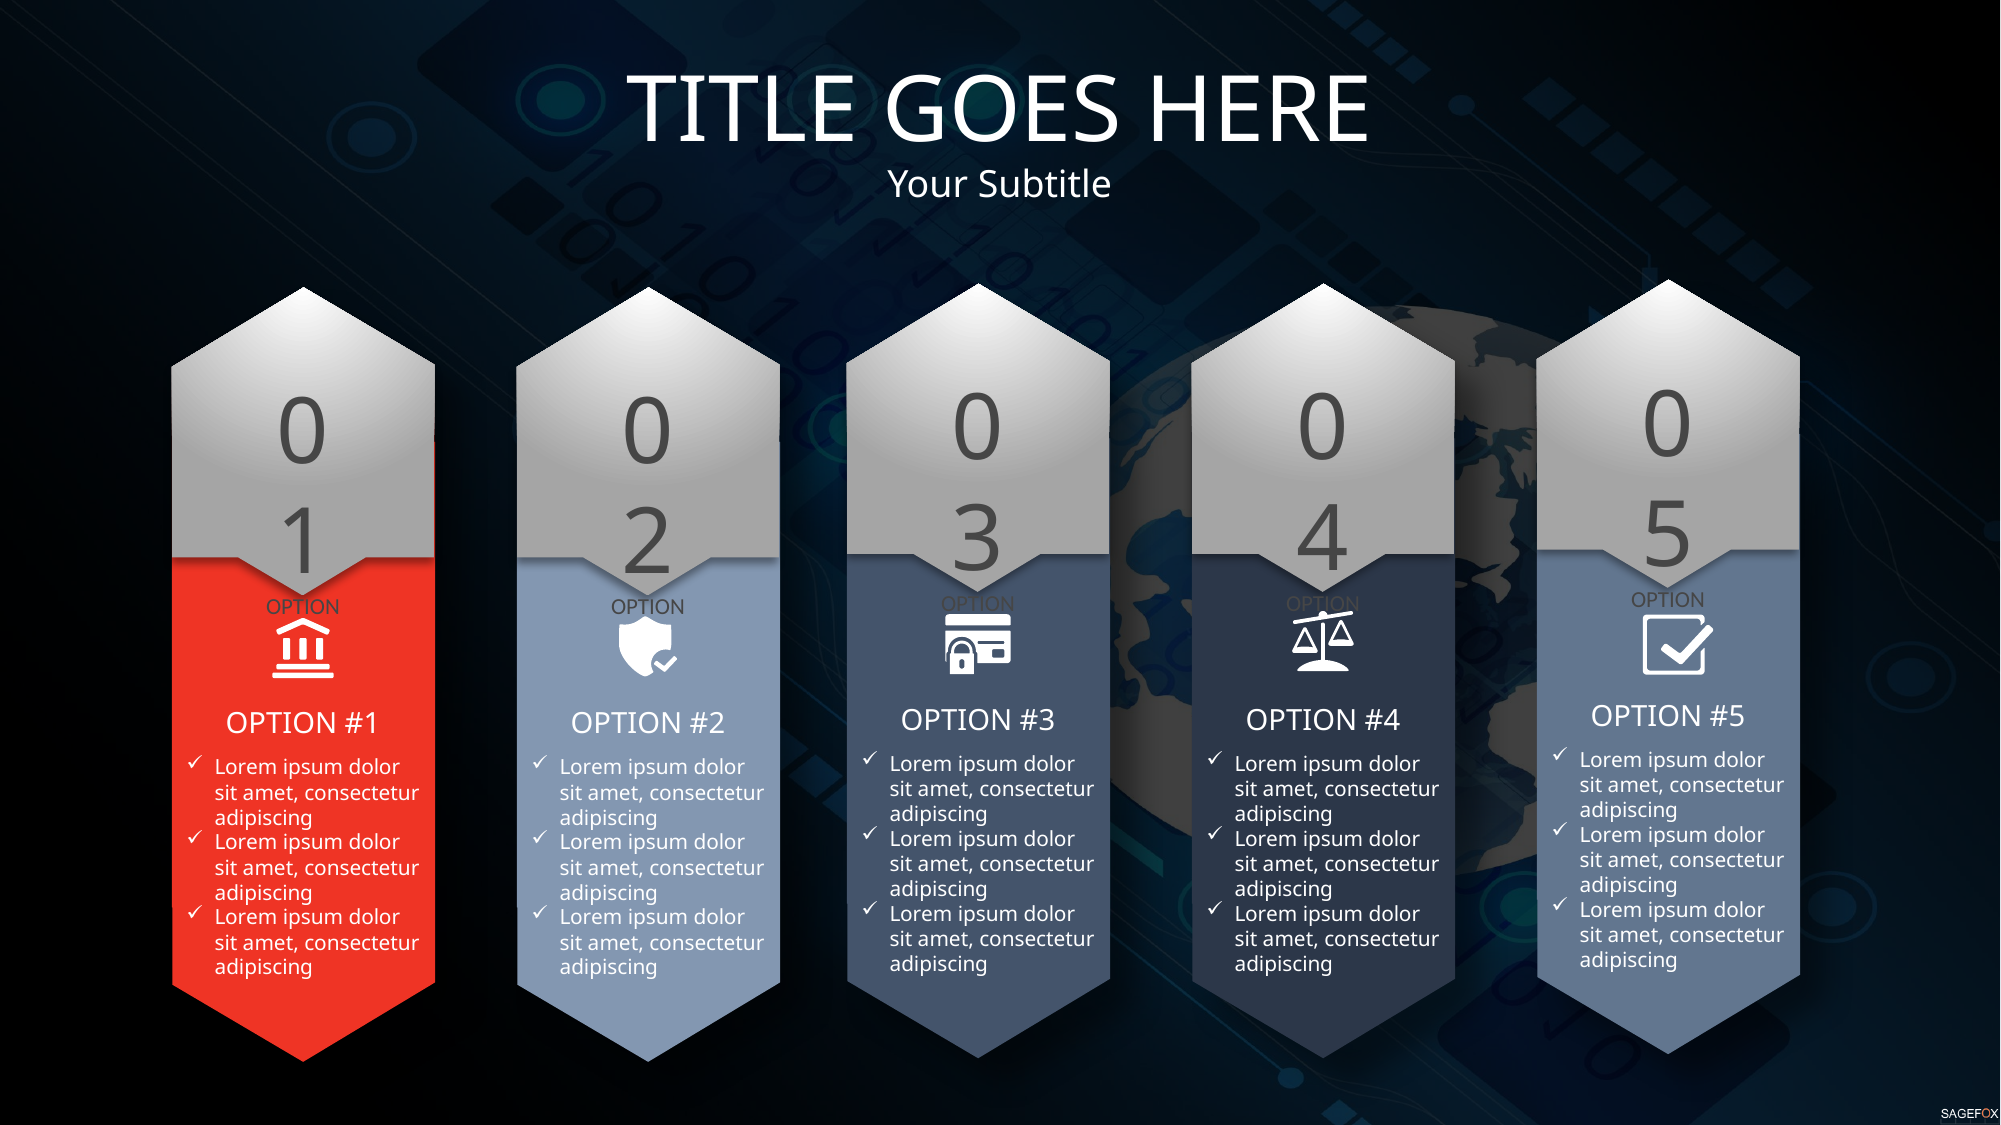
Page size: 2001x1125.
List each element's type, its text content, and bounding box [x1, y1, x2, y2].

text_box [216, 1012, 388, 1064]
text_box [945, 614, 1011, 675]
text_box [272, 618, 334, 679]
text_box [1535, 560, 1802, 976]
text_box TITLE GOES HERE Your Subtitle [548, 42, 1452, 212]
text_box OPTION #5 Lorem ipsum dolor sit amet, consectetur adipiscing Lorem ipsum dolor sit amet, consectetur adipiscing Lorem ipsum dolor sit amet, consectetur adipiscing [1536, 689, 1800, 1004]
text_box OPTION #2 Lorem ipsum dolor sit amet, consectetur adipiscing Lorem ipsum dolor sit amet, consectetur adipiscing Lorem ipsum dolor sit amet, consectetur adipiscing [516, 697, 780, 1012]
text_box [1581, 1004, 1754, 1056]
text_box OPTION #4 Lorem ipsum dolor sit amet, consectetur adipiscing Lorem ipsum dolor sit amet, consectetur adipiscing Lorem ipsum dolor sit amet, consectetur adipiscing [1191, 693, 1455, 1008]
text_box [1190, 282, 1456, 560]
text_box [515, 286, 781, 564]
text_box OPTION #3 Lorem ipsum dolor sit amet, consectetur adipiscing Lorem ipsum dolor sit amet, consectetur adipiscing Lorem ipsum dolor sit amet, consectetur adipiscing [846, 693, 1110, 1008]
text_box [515, 568, 782, 984]
text_box 04 OPTION [1266, 363, 1380, 621]
text_box [1235, 1008, 1409, 1060]
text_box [1292, 611, 1354, 672]
text_box [561, 1012, 733, 1064]
text_box 05 OPTION [1611, 359, 1725, 617]
text_box [845, 564, 1112, 981]
text_box [845, 282, 1111, 560]
text_box [1190, 564, 1457, 981]
text_box 03 OPTION [921, 363, 1035, 621]
text_box OPTION #1 Lorem ipsum dolor sit amet, consectetur adipiscing Lorem ipsum dolor sit amet, consectetur adipiscing Lorem ipsum dolor sit amet, consectetur adipiscing [171, 697, 435, 1012]
text_box [170, 286, 436, 564]
text_box 02 OPTION [591, 367, 705, 625]
text_box [890, 1008, 1064, 1060]
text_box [619, 616, 677, 677]
text_box [170, 568, 437, 984]
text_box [1642, 614, 1714, 675]
text_box 01 OPTION [246, 367, 360, 625]
text_box [1535, 278, 1801, 556]
picture [0, 0, 2001, 1125]
